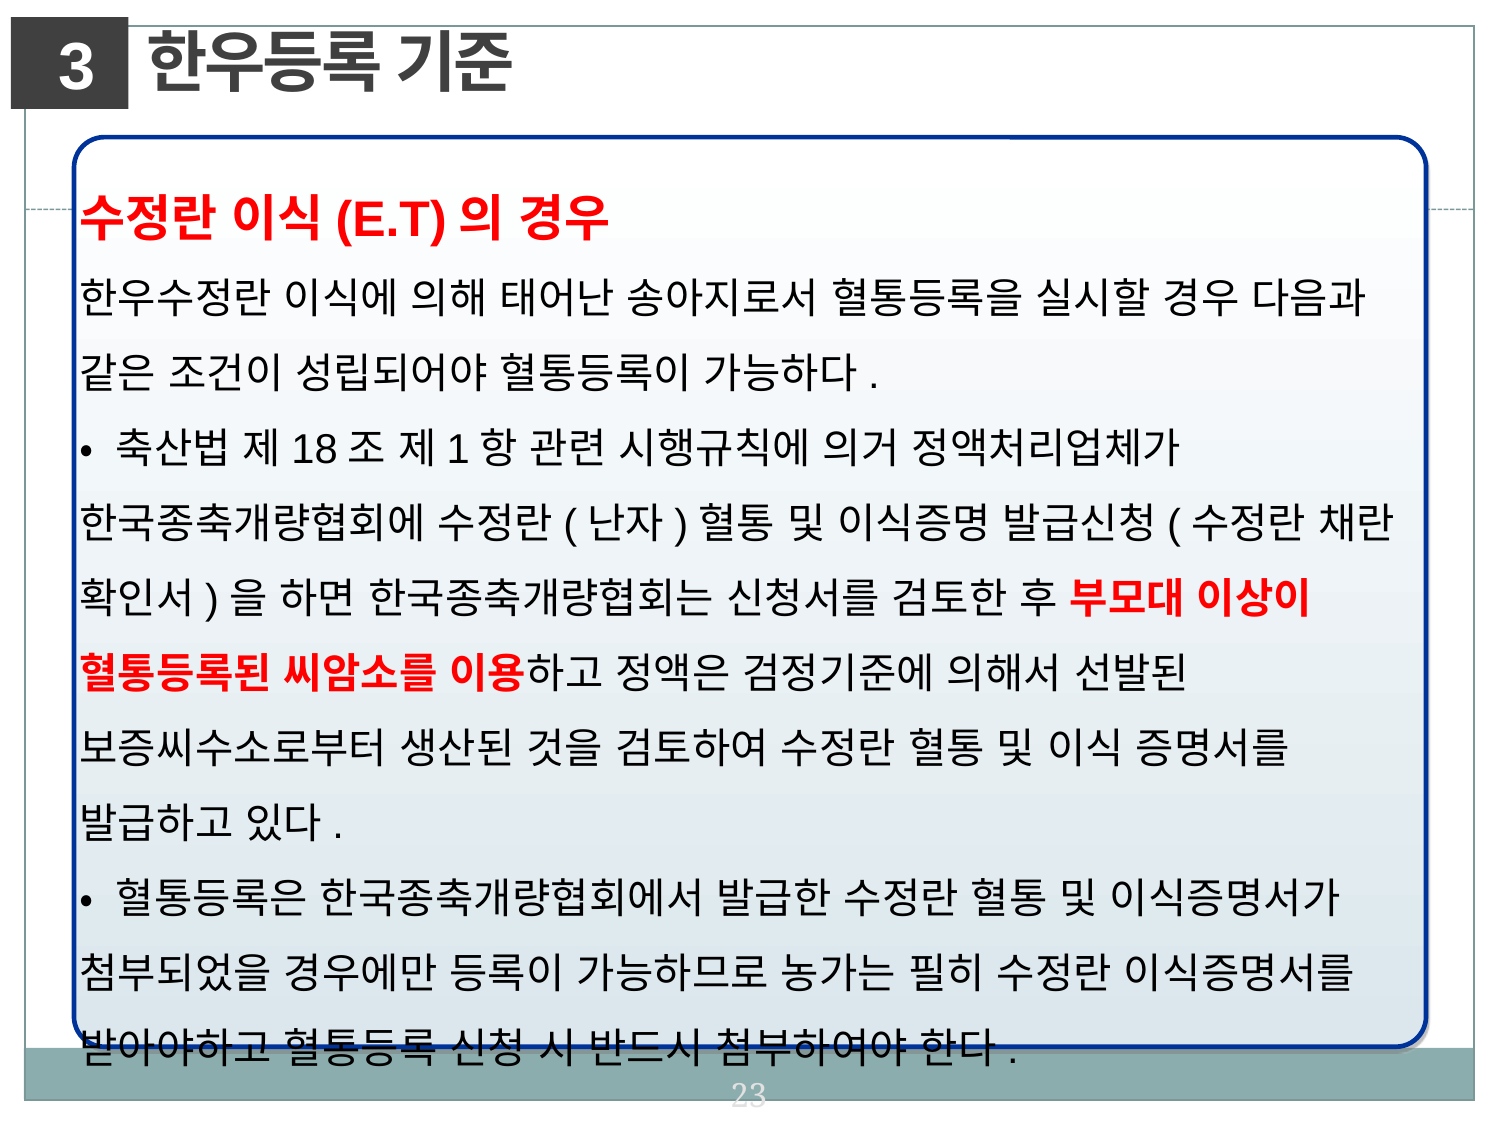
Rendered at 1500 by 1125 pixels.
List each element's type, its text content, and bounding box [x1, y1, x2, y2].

text_box 한우등록 기준 [128, 7, 881, 112]
text_box 수정란 이식(E.T)의 경우 한우수정란 이식에 의해 태어난 송아지로서 혈통등록을 실시할 경우 다음과 같은 조건이 성립되어야 혈통등록이 가능하다. • 축산법 제18조 제1항 관련 시행규칙에 의거 정액처리업체가 한국종축개량협회에 수정란(난자)혈통 및 이식증명 발급신청(수정란 채란 확인서)을 하면 한국종축개량협회는 신청서를 검토한 후 부모대 이상이 혈통등록된 씨암소를 이용하고 정액은 검정기준에 의해서 선발된 보증씨수소로부터 생산된 것을 검토하여 수정란 혈통 및 이식 증명서를 발급하고 있다. • 혈통등록은 한국종축개량협회에서 발급한 수정란 혈통 및 이식증명서가 첨부되었을 경우에만 등록이 가능하므로 농가는 필히 수정란 이식증명서를 받아야하고 혈통등록 신청 시 반드시 첨부하여야 한다. [64, 148, 1459, 1079]
text_box [81, 137, 1419, 148]
text_box 3 [10, 17, 128, 109]
slide_number 23 [574, 1083, 924, 1112]
